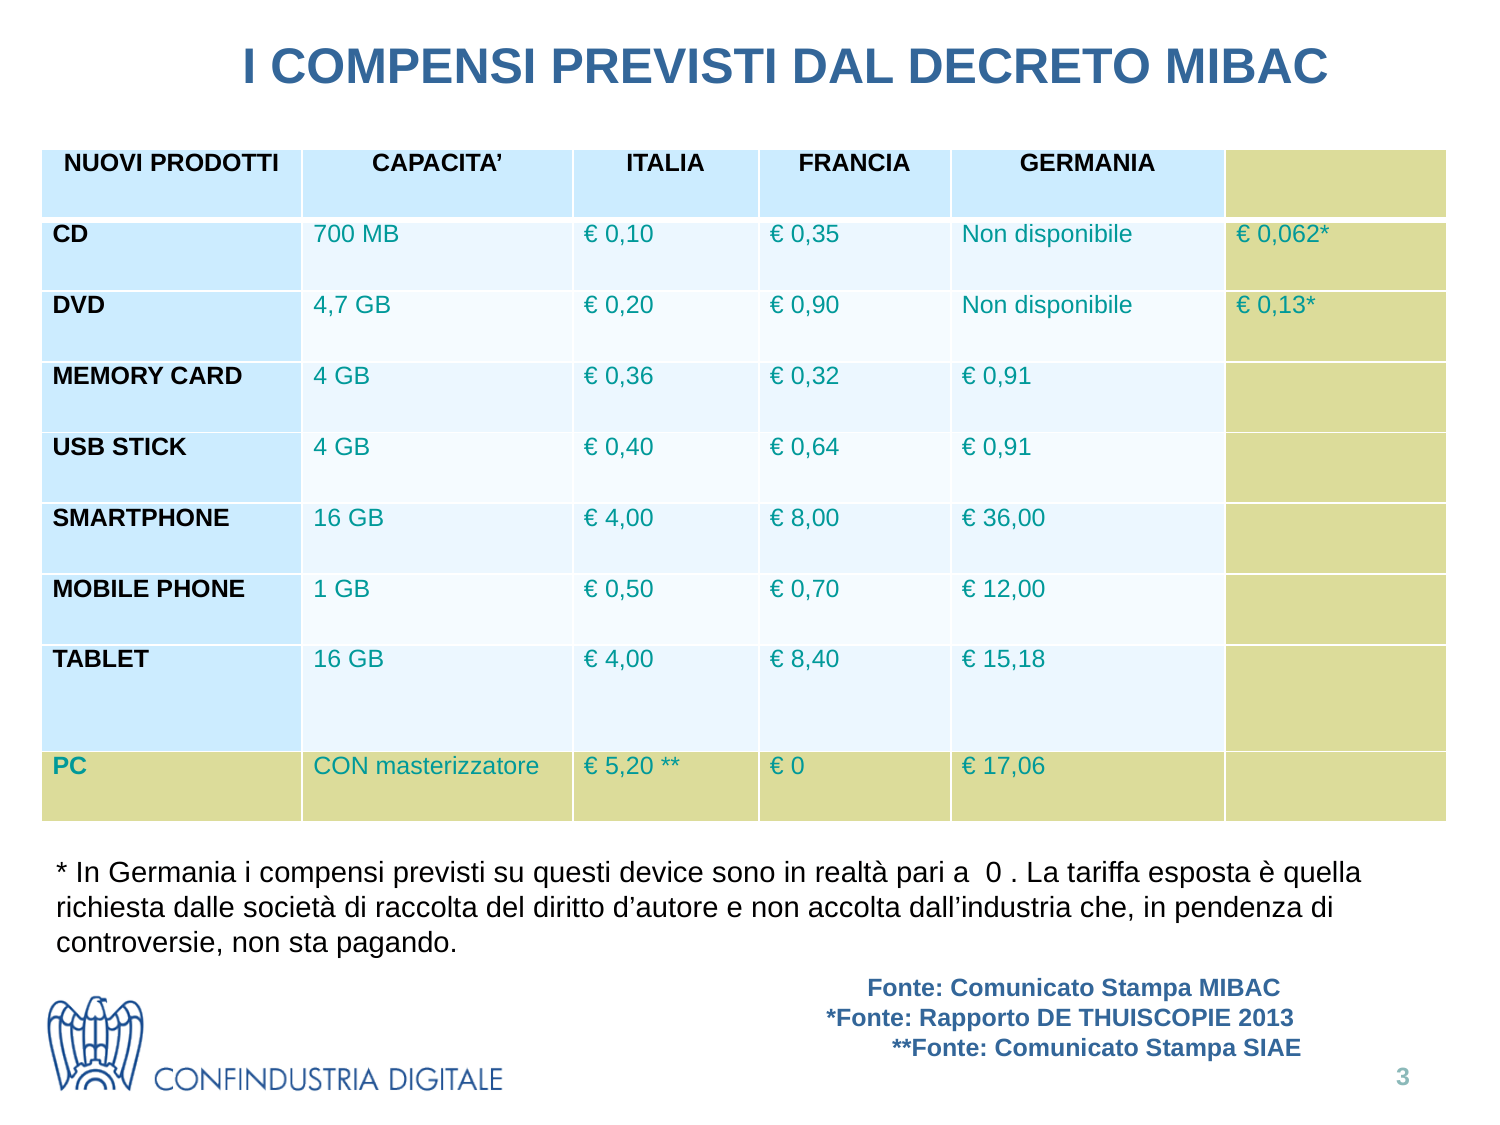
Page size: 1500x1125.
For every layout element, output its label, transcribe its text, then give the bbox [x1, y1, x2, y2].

table_cell € 0,10 [574, 223, 758, 290]
text_box Fonte: Comunicato Stampa MIBAC *Fonte: Rapporto DE THUISCOPIE 2013 **Fonte: Comunicato Stampa SIAE [620, 966, 1317, 1069]
table_cell € 36,00 [952, 504, 1224, 573]
table_cell 4,7 GB [303, 292, 572, 361]
table_cell SMARTPHONE [42, 504, 301, 573]
table_header ITALIA [574, 150, 758, 217]
table_cell € 0,70 [760, 575, 950, 644]
table_cell [1226, 575, 1446, 644]
table_cell € 0,36 [574, 363, 758, 432]
table_cell € 8,40 [760, 646, 950, 751]
table_cell € 5,20 ** [574, 752, 758, 821]
table_cell € 0,062* [1226, 223, 1446, 290]
table_cell € 0,35 [760, 223, 950, 290]
table_cell € 0,64 [760, 433, 950, 502]
table_cell 16 GB [303, 646, 572, 751]
text_box I COMPENSI PREVISTI DAL DECRETO MIBAC [21, 26, 1475, 101]
slide_number 2 [1074, 1045, 1425, 1106]
table_cell TABLET [42, 646, 301, 751]
table_cell 1 GB [303, 575, 572, 644]
table_cell USB STICK [42, 433, 301, 502]
table_cell CON masterizzatore [303, 752, 572, 821]
table_cell [1226, 752, 1446, 821]
table_cell € 4,00 [574, 646, 758, 751]
table_header CAPACITA’ [303, 150, 572, 217]
text_box * In Germania i compensi previsti su questi device sono in realtà pari a 0 . La tariffa esposta è quella richiesta dalle società di raccolta del diritto d’autore e non accolta dall’industria che, in pendenza di controversie, non sta pagando. [41, 845, 1447, 966]
table_cell DVD [42, 292, 301, 361]
table_cell € 0,91 [952, 433, 1224, 502]
table_cell 16 GB [303, 504, 572, 573]
table_cell PC [42, 752, 301, 821]
table_cell [1226, 363, 1446, 432]
table_header [1226, 150, 1446, 217]
table_cell MOBILE PHONE [42, 575, 301, 644]
table_cell € 4,00 [574, 504, 758, 573]
table_cell € 0 [760, 752, 950, 821]
table_cell € 0,40 [574, 433, 758, 502]
table_cell € 0,32 [760, 363, 950, 432]
table_cell 4 GB [303, 433, 572, 502]
table_cell 700 MB [303, 223, 572, 290]
table_cell CD [42, 223, 301, 290]
table_cell € 0,91 [952, 363, 1224, 432]
table_cell € 12,00 [952, 575, 1224, 644]
table_cell € 15,18 [952, 646, 1224, 751]
table_cell 4 GB [303, 363, 572, 432]
table_cell MEMORY CARD [42, 363, 301, 432]
table_cell € 0,20 [574, 292, 758, 361]
table_cell € 8,00 [760, 504, 950, 573]
table_cell € 0,13* [1226, 292, 1446, 361]
table_cell Non disponibile [952, 292, 1224, 361]
table_header GERMANIA [952, 150, 1224, 217]
table_cell € 0,90 [760, 292, 950, 361]
table_header FRANCIA [760, 150, 950, 217]
table_cell € 0,50 [574, 575, 758, 644]
table_cell € 17,06 [952, 752, 1224, 821]
table_cell [1226, 646, 1446, 751]
picture [41, 987, 513, 1096]
table_header NUOVI PRODOTTI [42, 150, 301, 217]
table_cell Non disponibile [952, 223, 1224, 290]
table_cell [1226, 504, 1446, 573]
table_cell [1226, 433, 1446, 502]
